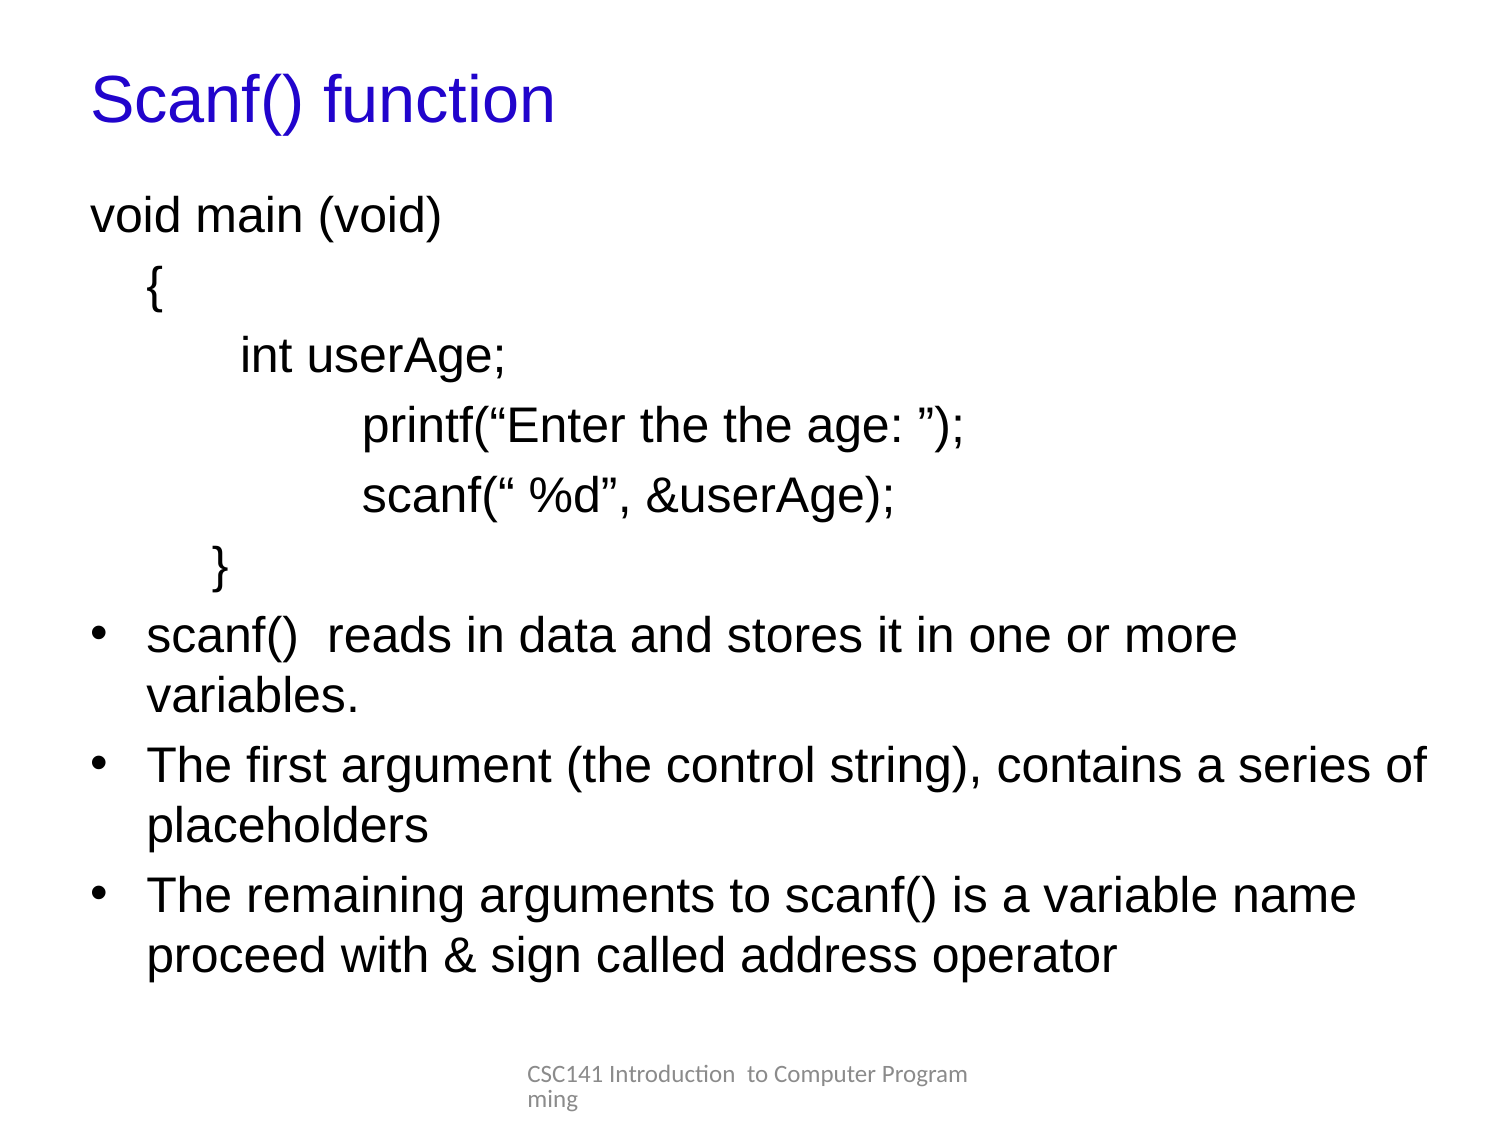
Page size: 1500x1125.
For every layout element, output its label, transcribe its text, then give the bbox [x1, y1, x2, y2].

list void main (void) { int userAge; printf(“Enter the the age: ”); scanf(“ %d”, &userAge); } scanf() reads in data and stores it in one or more variables. The first argument (the control string), contains a series of placeholders The remaining arguments to scanf() is a variable name proceed with & sign called address operator [75, 174, 1450, 1063]
footer CSC141 Introduction to Computer Programming [512, 1042, 988, 1103]
title Scanf() function [75, 37, 1425, 155]
